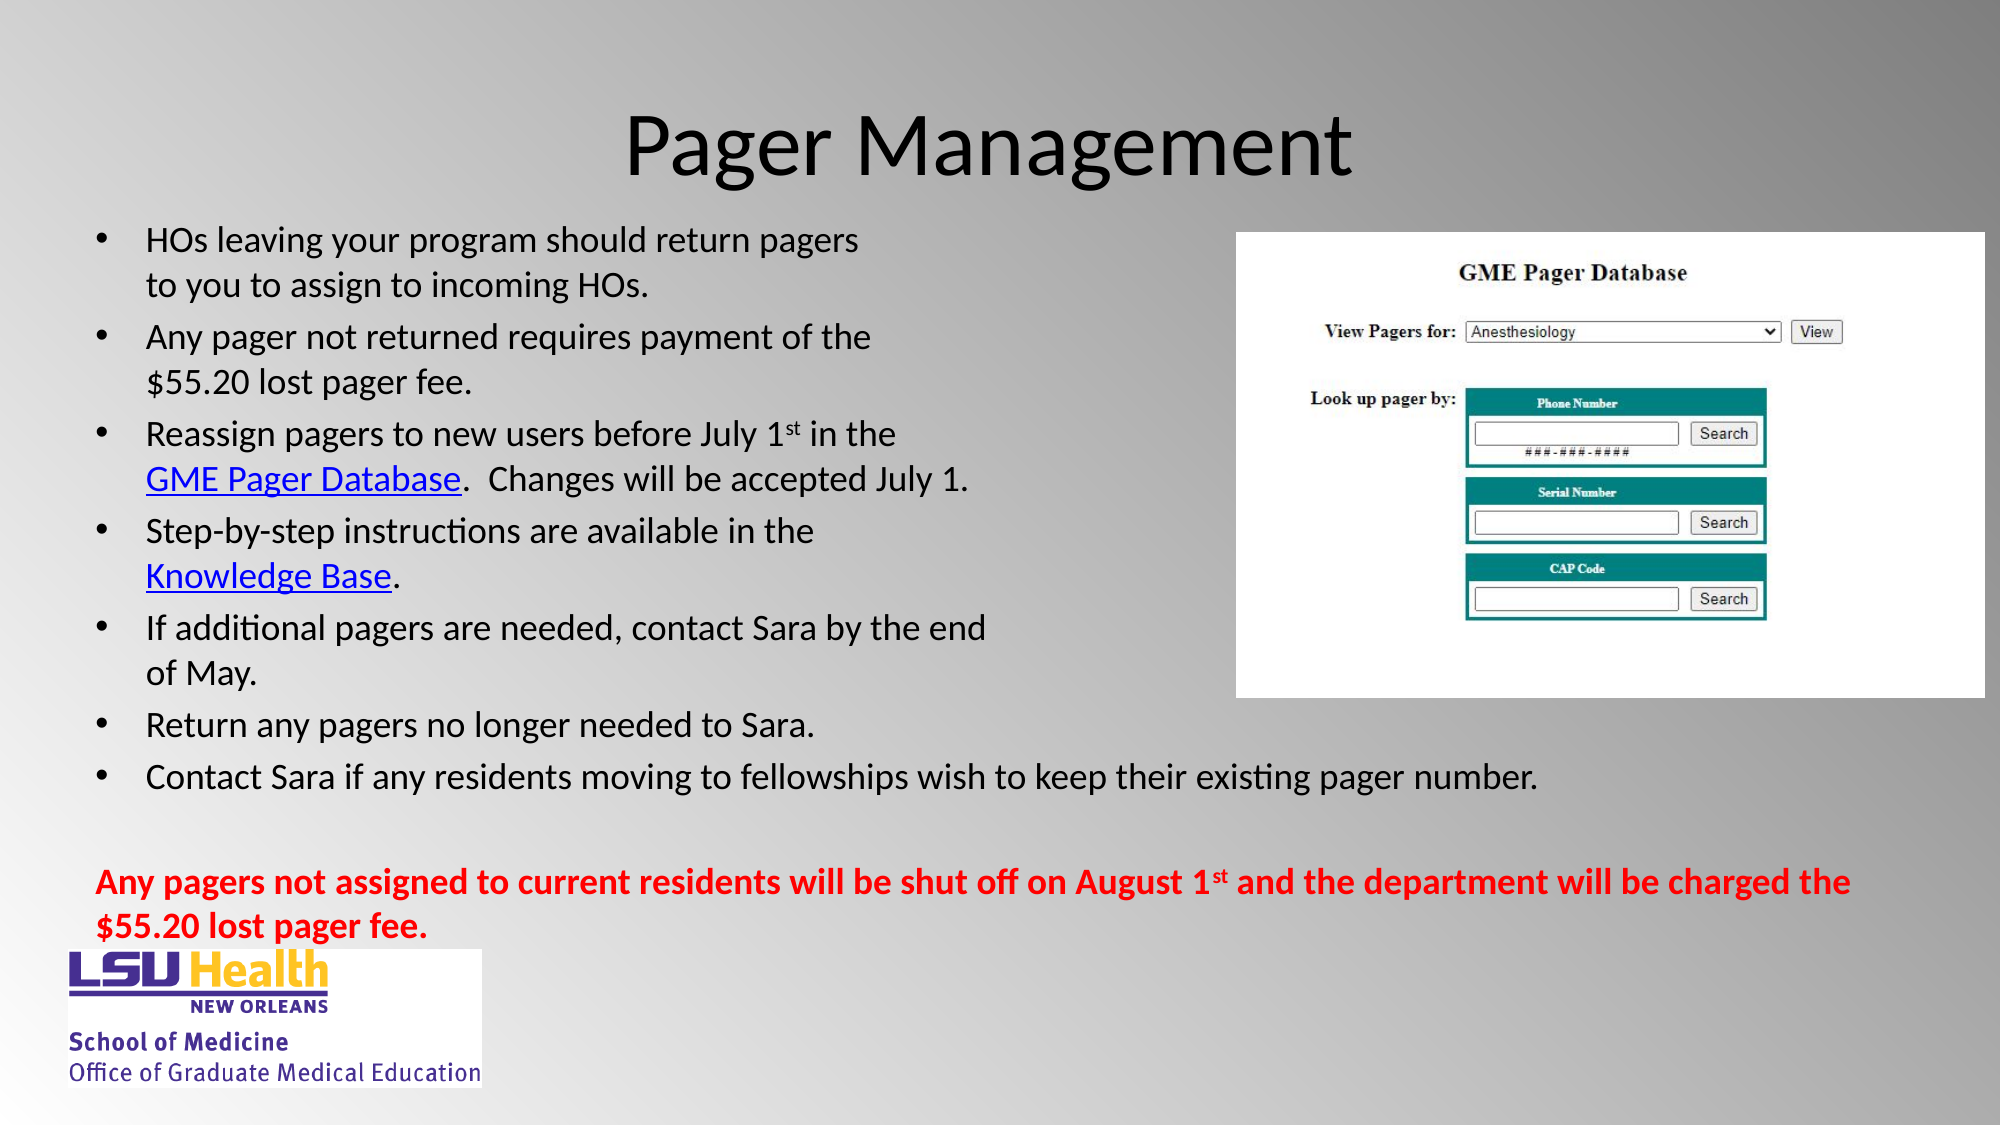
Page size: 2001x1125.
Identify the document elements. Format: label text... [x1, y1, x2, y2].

list HOs leaving your program should return pagers to you to assign to incoming HOs. Any pager not returned requires payment of the $55.20 lost pager fee. Reassign pagers to new users before July 1st in the GME Pager Database. Changes will be accepted July 1. Step-by-step instructions are available in the Knowledge Base. If additional pagers are needed, contact Sara by the end of May. Return any pagers no longer needed to Sara. Contact Sara if any residents moving to fellowships wish to keep their existing pager number. Any pagers not assigned to current residents will be shut off on August 1st and the department will be charged the $55.20 lost pager fee. [80, 207, 1881, 964]
picture [68, 949, 482, 1088]
title Pager Management [99, 45, 1900, 230]
picture [1236, 232, 1985, 698]
